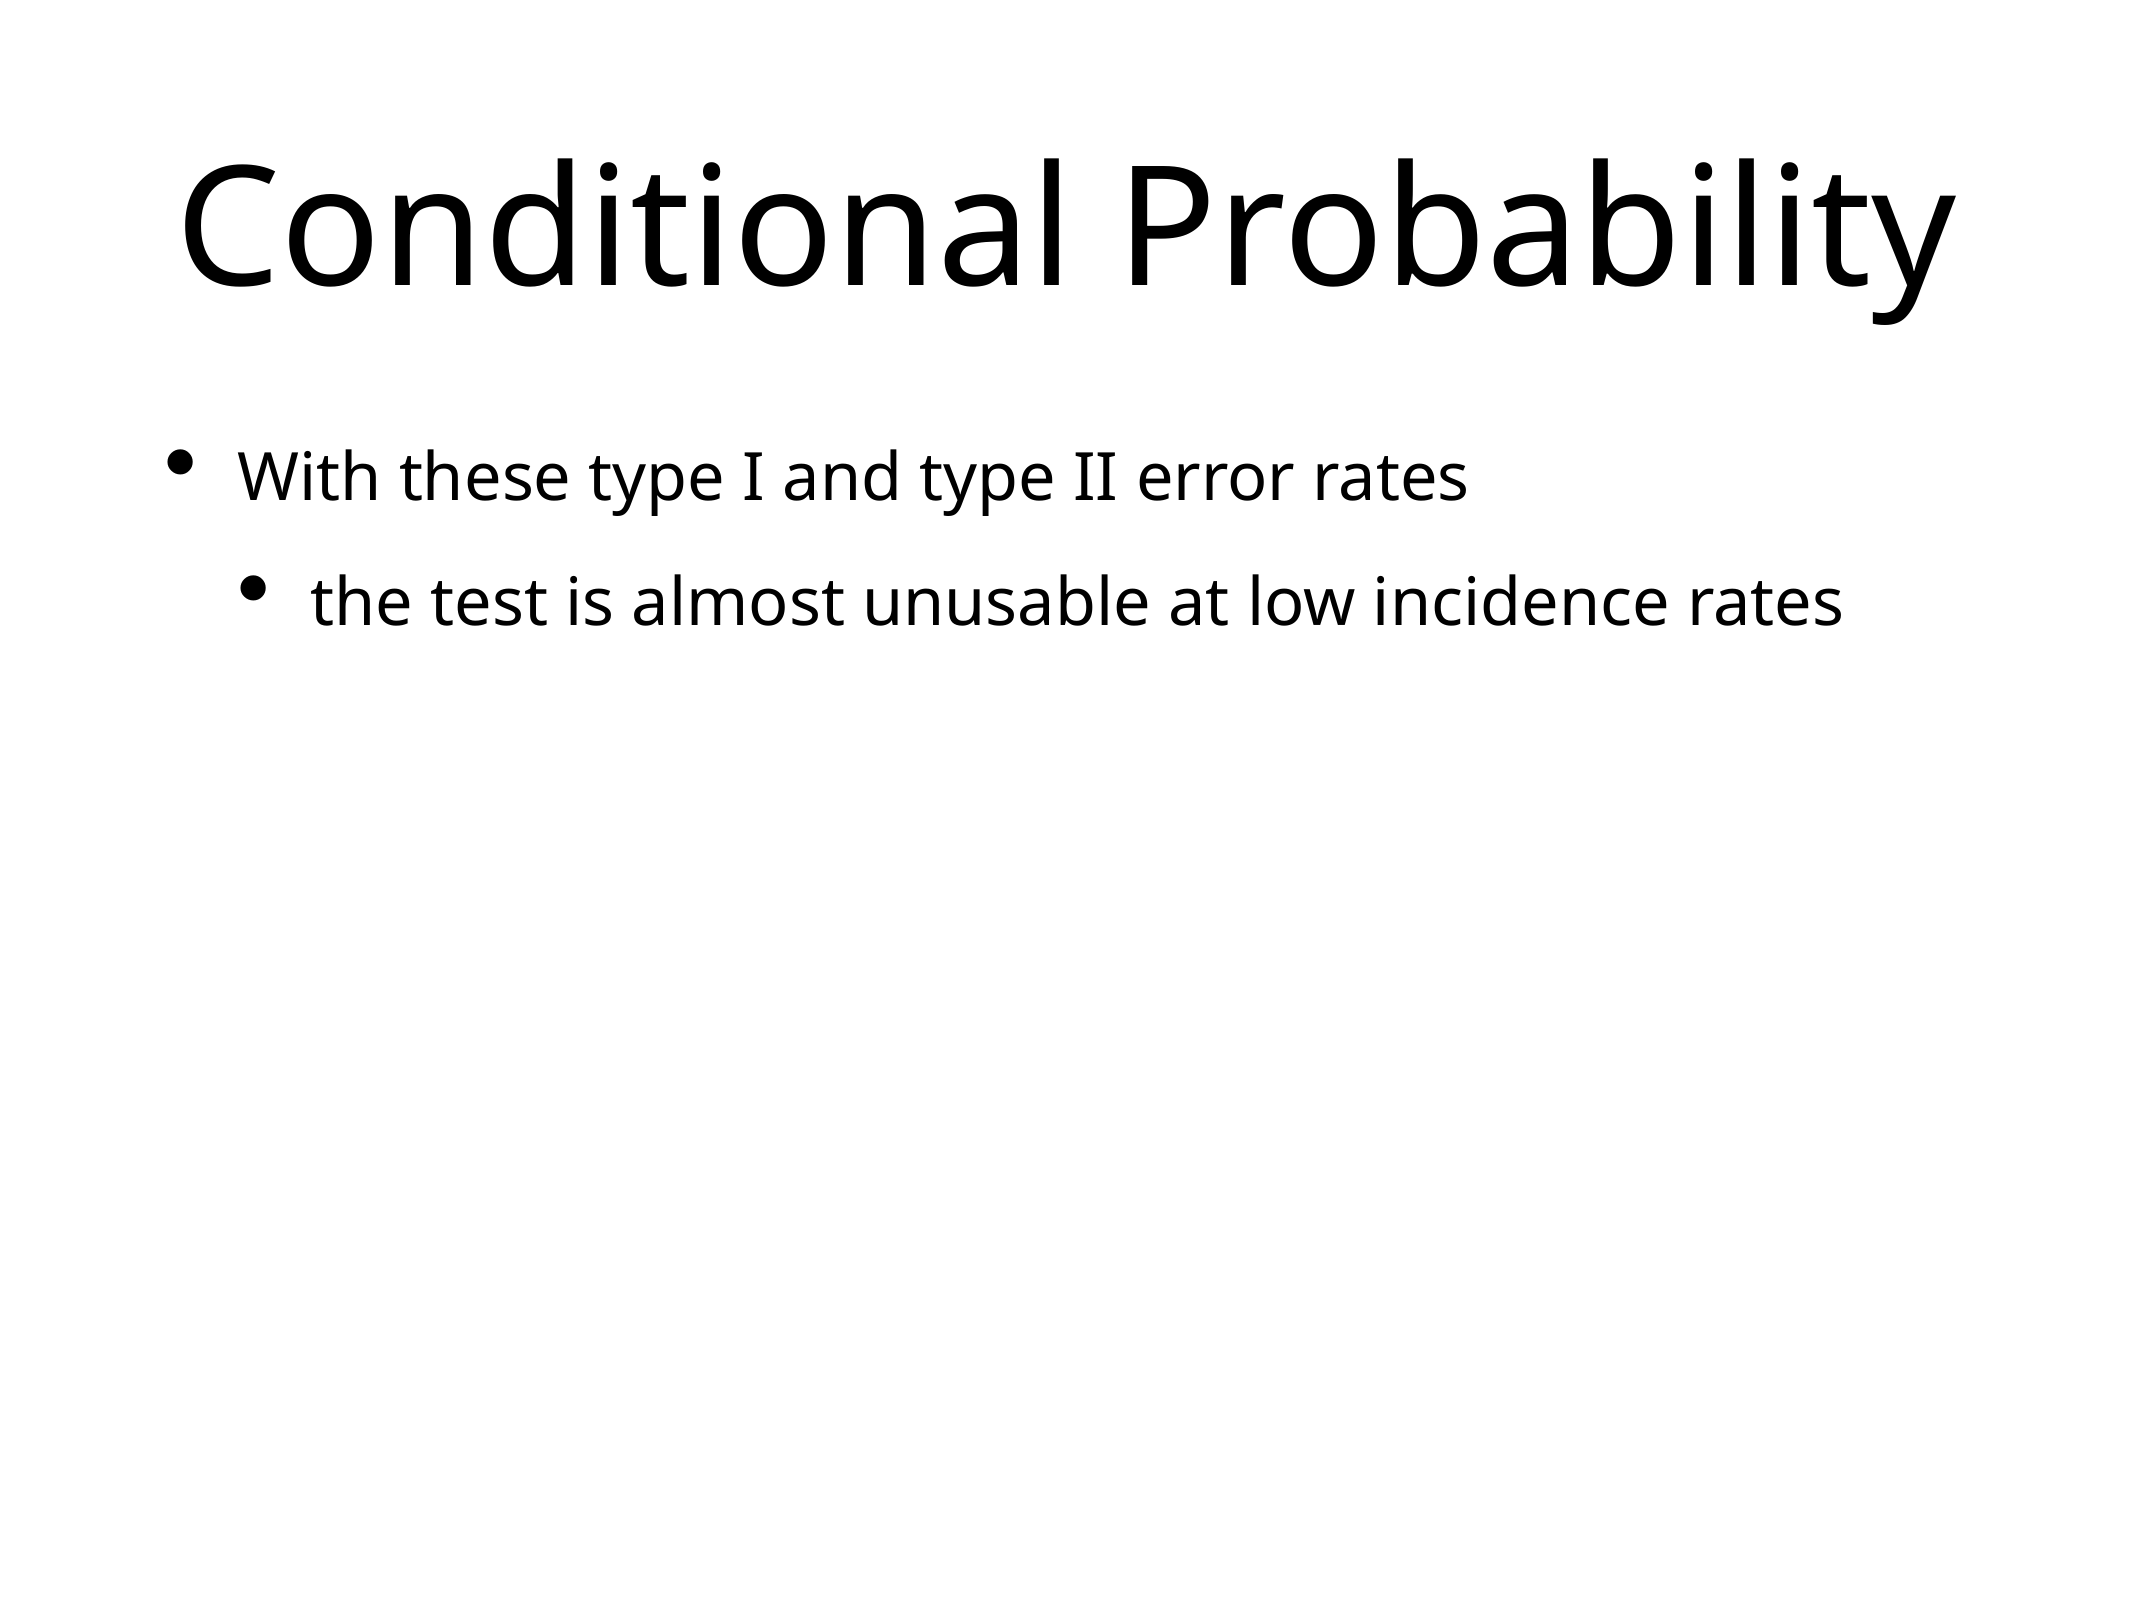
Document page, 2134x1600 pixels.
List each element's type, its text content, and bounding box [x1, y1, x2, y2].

title Conditional Probability [155, 41, 1978, 397]
list With these type I and type II error rates the test is almost unusable at low incidence rates [155, 424, 1978, 1457]
